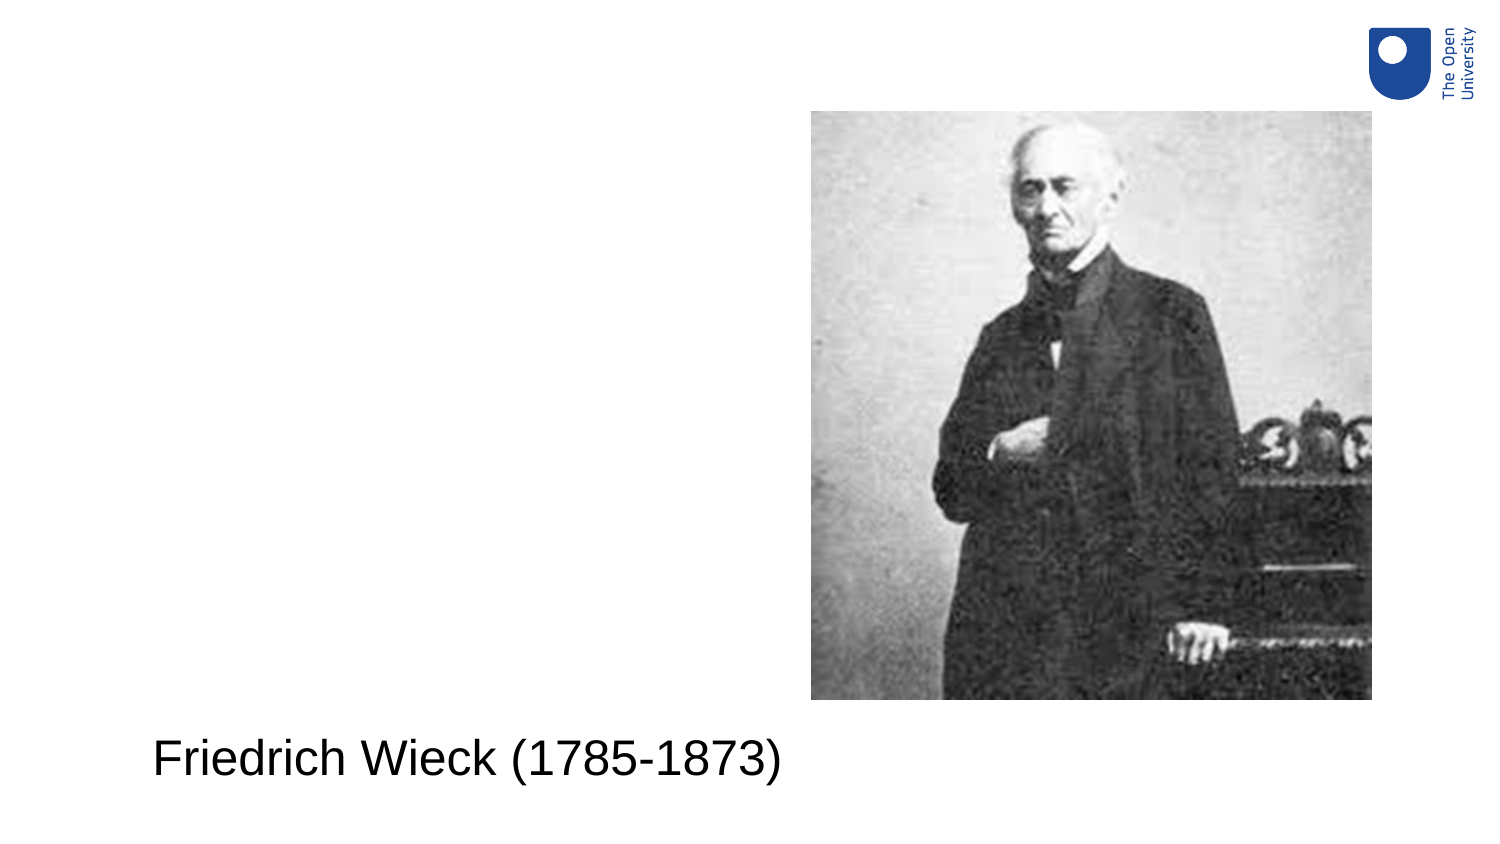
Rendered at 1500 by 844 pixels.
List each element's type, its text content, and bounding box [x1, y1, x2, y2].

list Friedrich Wieck (1785-1873) [137, 299, 1500, 844]
picture [1369, 27, 1476, 100]
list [811, 111, 1372, 700]
